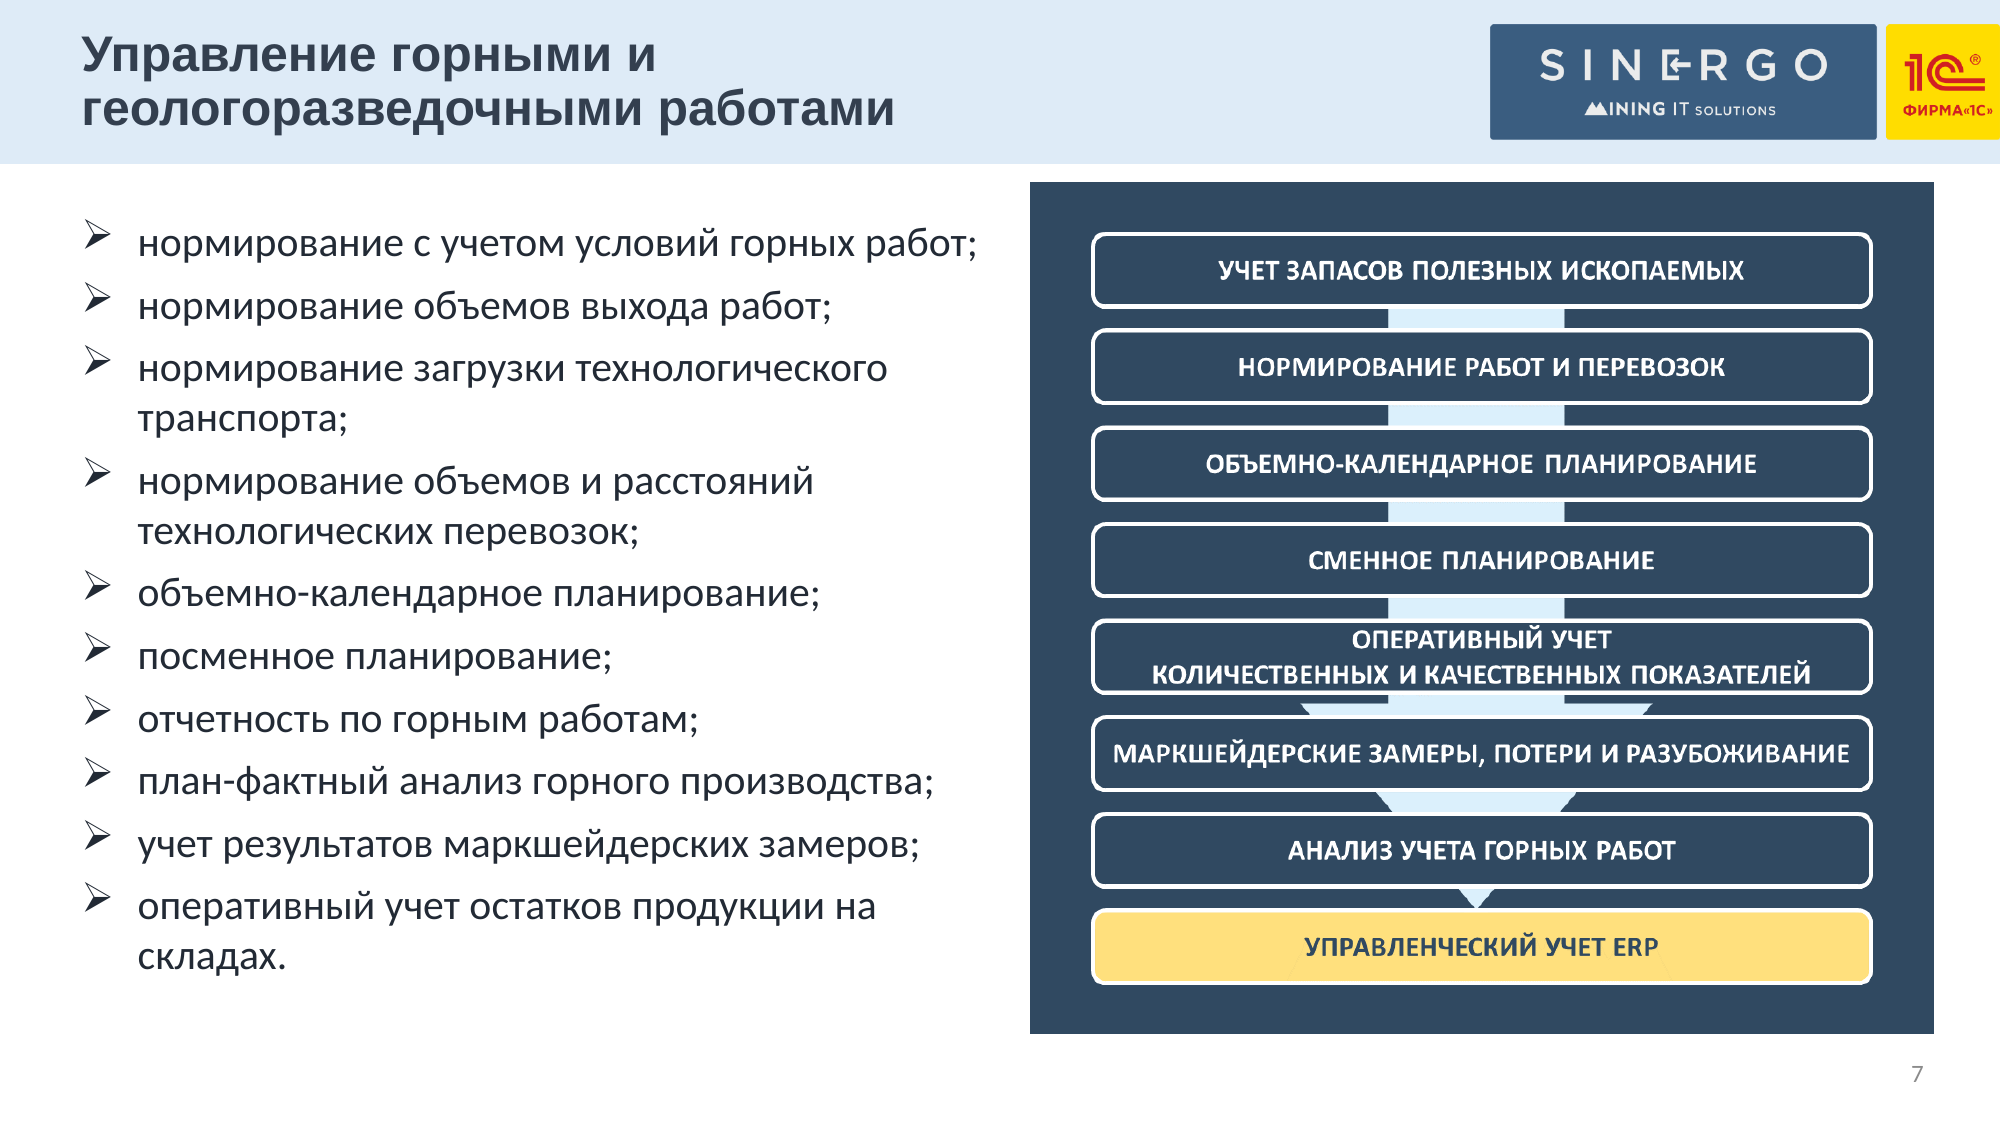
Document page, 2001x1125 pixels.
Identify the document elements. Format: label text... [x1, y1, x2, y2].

picture [1490, 24, 2000, 140]
slide_number 7 [1488, 1042, 1939, 1103]
picture [1030, 182, 1934, 1034]
text_box нормирование с учетом условий горных работ; нормирование объемов выхода работ; нормирование загрузки технологического транспорта; нормирование объемов и расстояний технологических перевозок; объемно-календарное планирование; посменное планирование; отчетность по горным работам; план-фактный анализ горного производства; учет результатов маркшейдерских замеров; оперативный учет остатков продукции на складах. [66, 207, 1000, 986]
title Управление горными и геологоразведочными работами [66, 23, 1280, 141]
